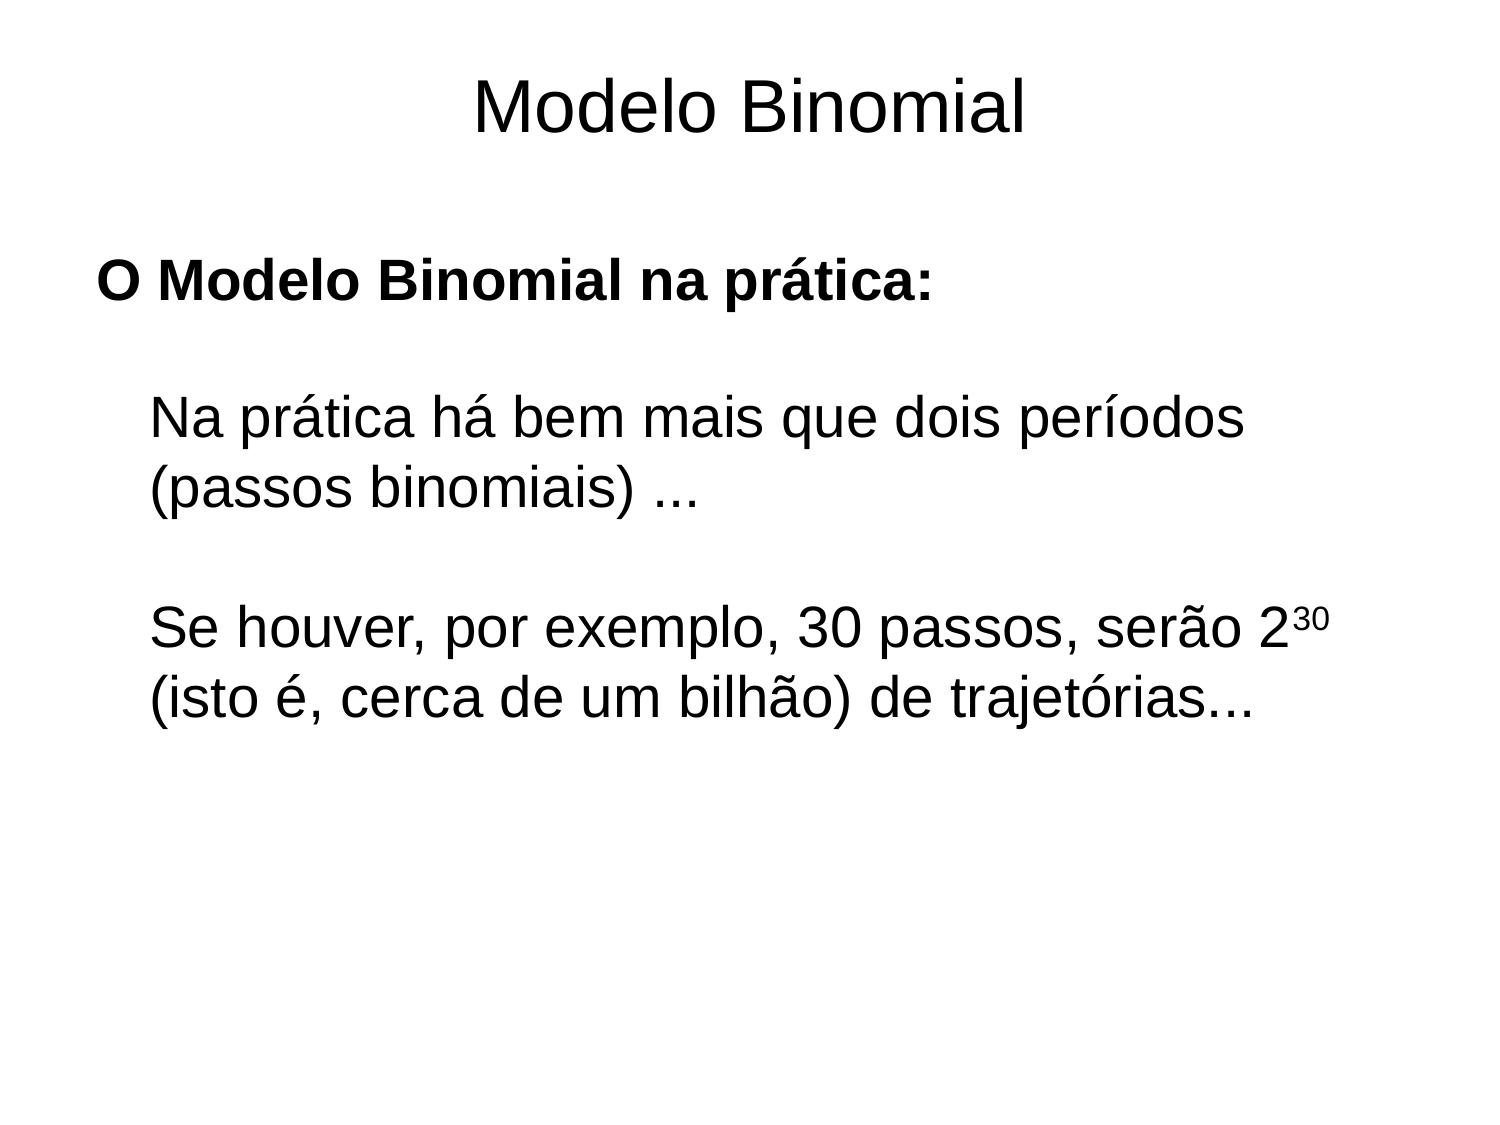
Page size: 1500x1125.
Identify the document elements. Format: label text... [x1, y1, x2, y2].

list O Modelo Binomial na prática: [81, 206, 1163, 332]
text_box Na prática há bem mais que dois períodos (passos binomiais) ... Se houver, por exemplo, 30 passos, serão 230 (isto é, cerca de um bilhão) de trajetórias... [134, 371, 1385, 807]
title Modelo Binomial [75, 45, 1425, 161]
